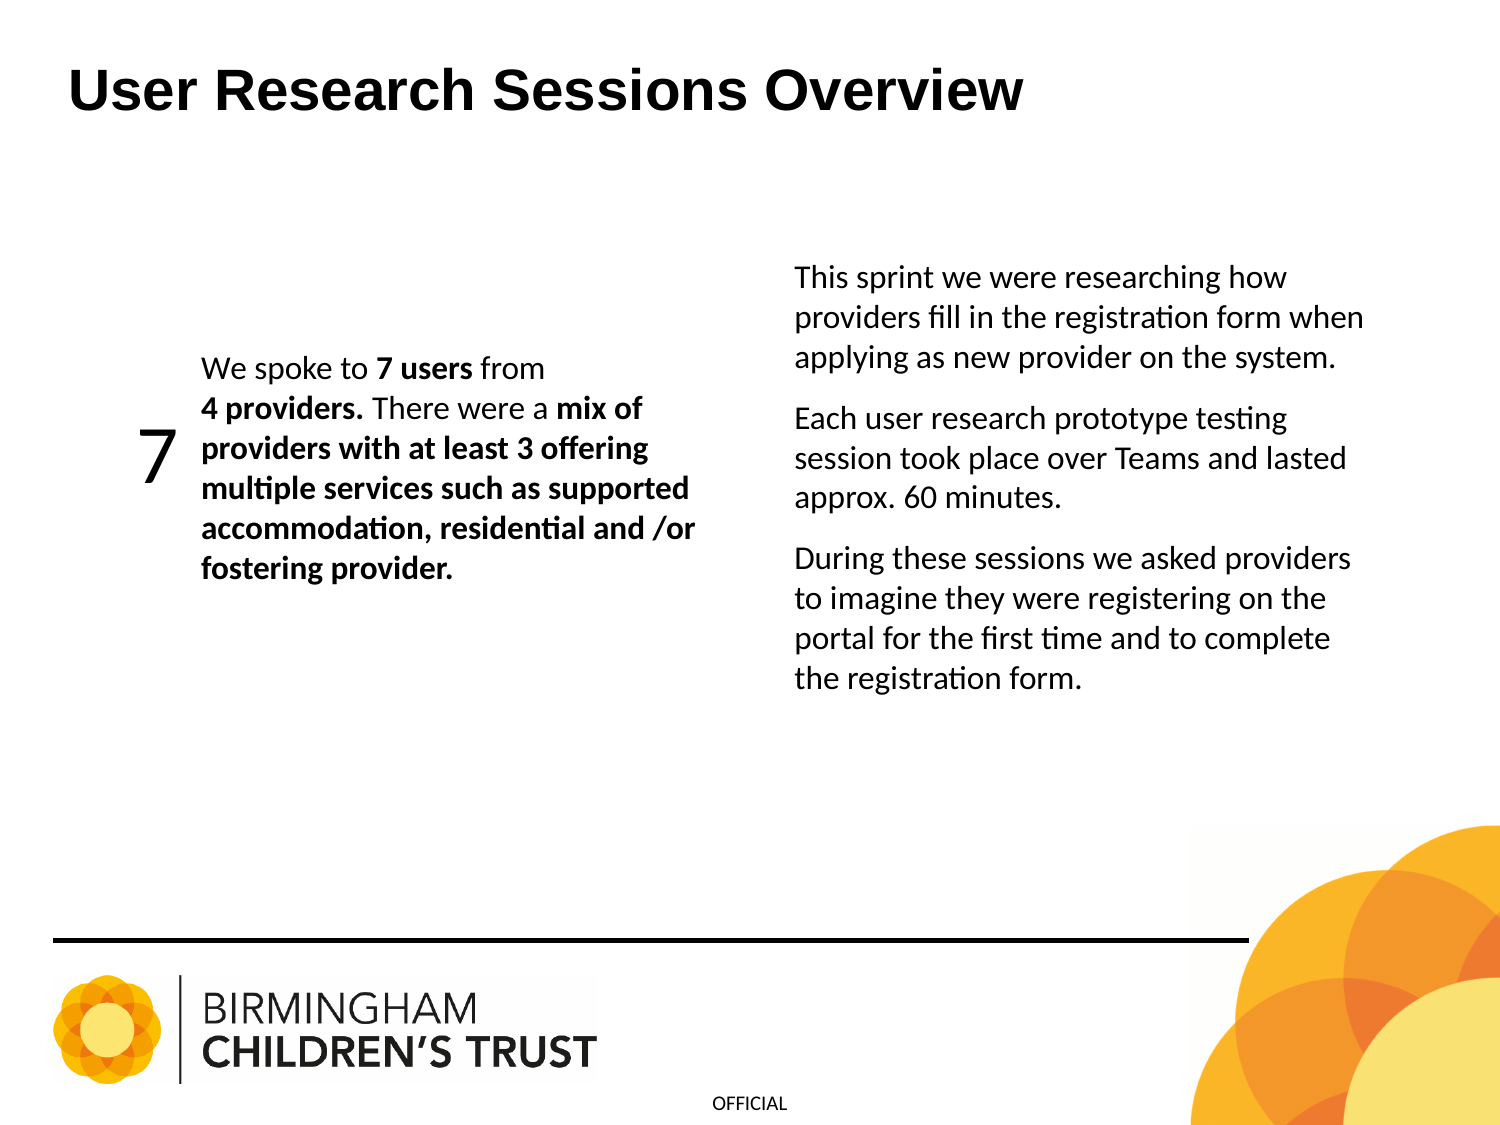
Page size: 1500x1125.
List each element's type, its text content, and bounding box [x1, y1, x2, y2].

text_box This sprint we were researching how providers fill in the registration form when applying as new provider on the system. Each user research prototype testing session took place over Teams and lasted approx. 60 minutes. During these sessions we asked providers to imagine they were registering on the portal for the first time and to complete the registration form. [779, 247, 1395, 826]
text_box User Research Sessions Overview [53, 45, 1365, 171]
text_box 7 [121, 393, 257, 509]
text_box We spoke to 7 users from 4 providers. There were a mix of providers with at least 3 offering multiple services such as supported accommodation, residential and /or fostering provider. [185, 339, 721, 594]
picture [53, 975, 597, 1084]
picture [1191, 826, 1500, 1125]
